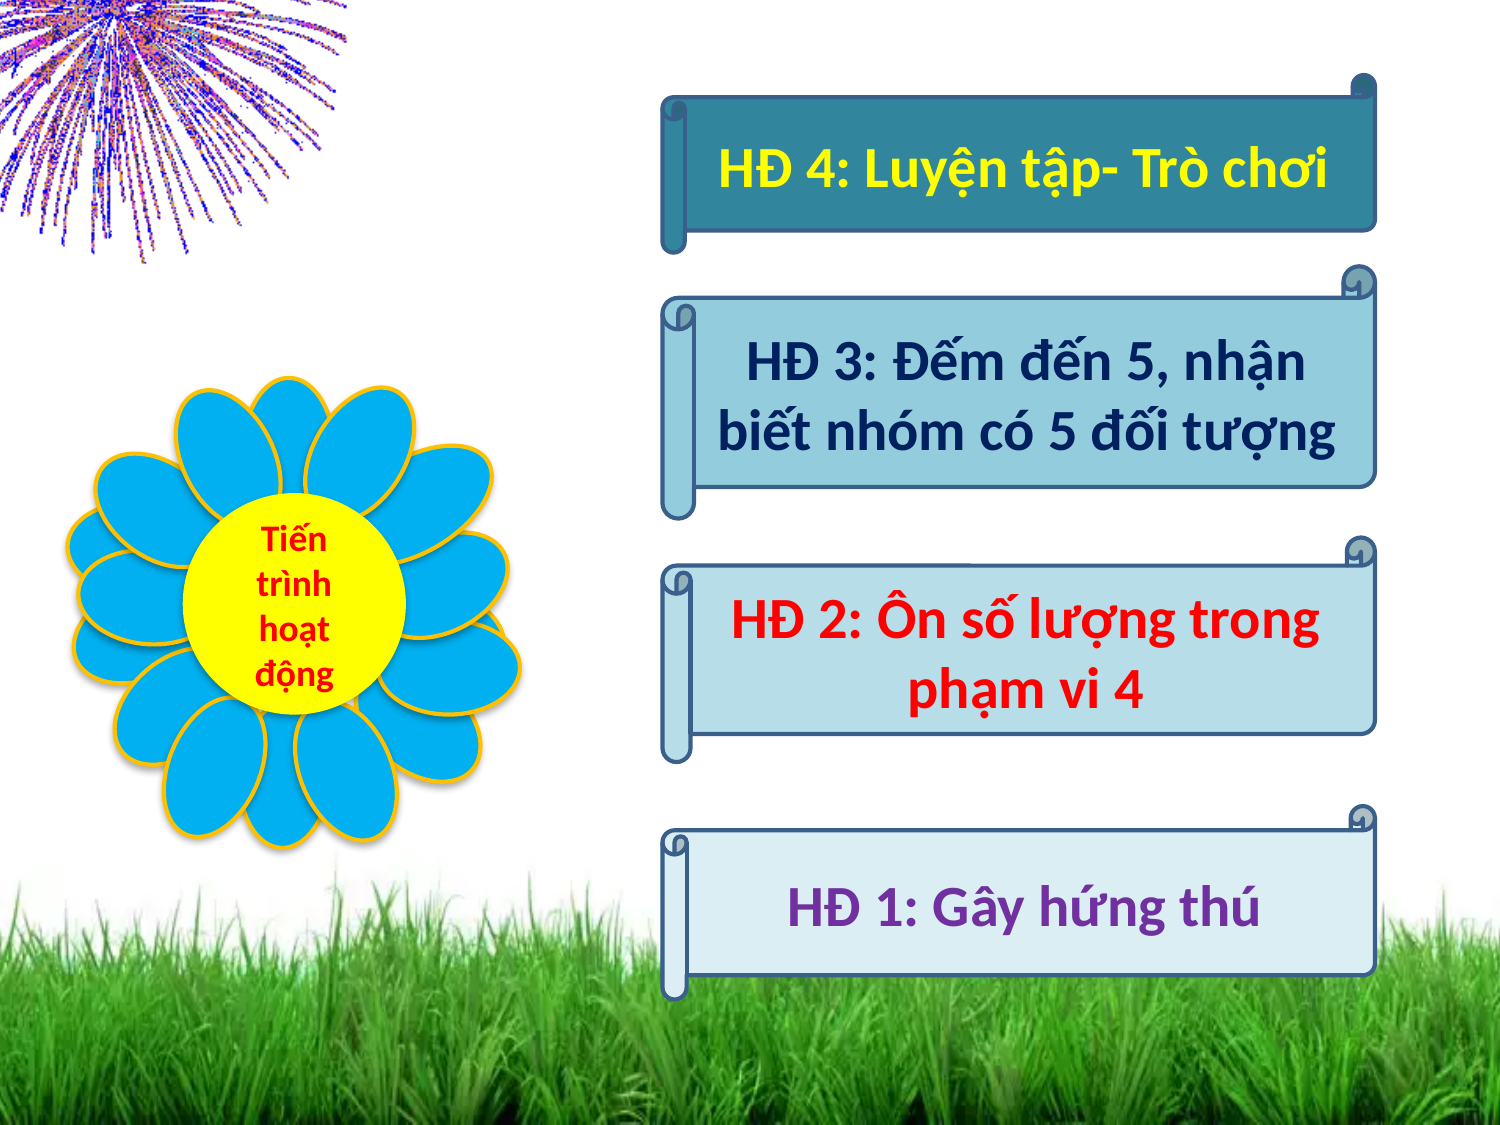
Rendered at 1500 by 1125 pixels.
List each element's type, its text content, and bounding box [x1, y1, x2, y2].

text_box HĐ 3: Đếm đến 5, nhận biết nhóm có 5 đối tượng [660, 264, 1378, 521]
text_box HĐ 1: Gây hứng thú [660, 803, 1378, 1002]
text_box HĐ 4: Luyện tập- Trò chơi [660, 72, 1378, 255]
picture [0, 0, 1500, 1125]
text_box HĐ 2: Ôn số lượng trong phạm vi 4 [660, 535, 1378, 765]
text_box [59, 377, 521, 848]
